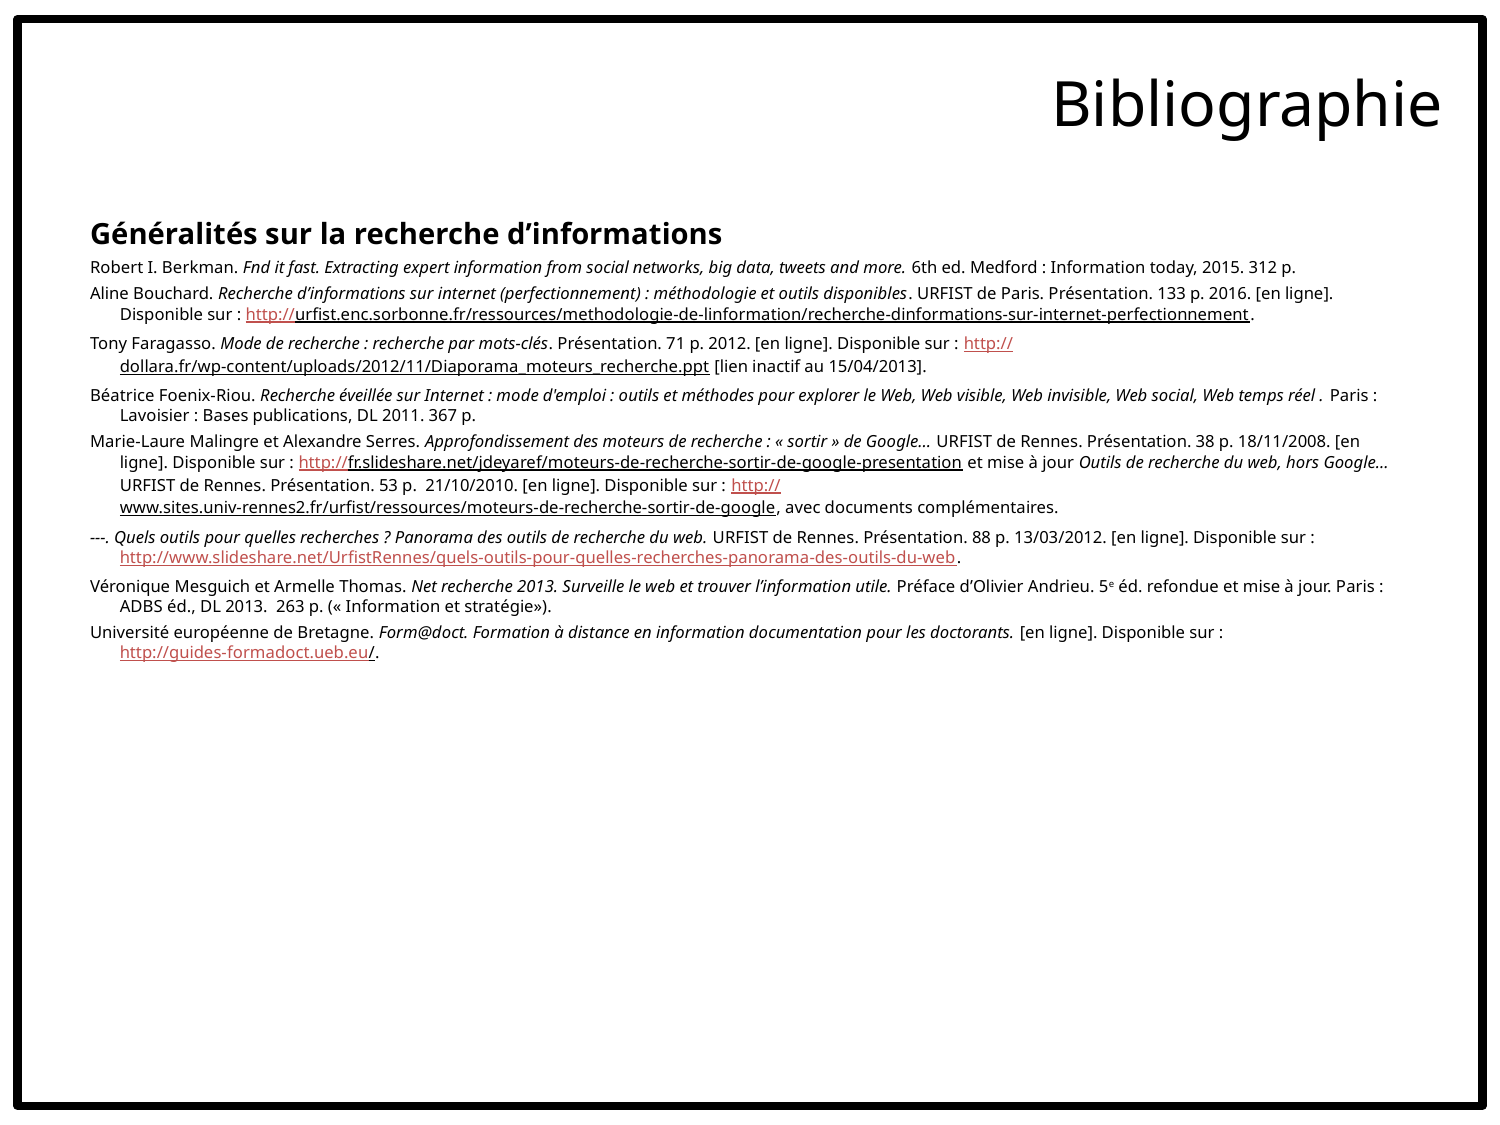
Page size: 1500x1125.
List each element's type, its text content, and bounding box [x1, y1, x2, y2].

text_box [16, 17, 1484, 1108]
list Généralités sur la recherche d’informations Robert I. Berkman. Fnd it fast. Extracting expert information from social networks, big data, tweets and more. 6th ed. Medford : Information today, 2015. 312 p. Aline Bouchard. Recherche d’informations sur internet (perfectionnement) : méthodologie et outils disponibles. URFIST de Paris. Présentation. 133 p. 2016. [en ligne]. Disponible sur : http://urfist.enc.sorbonne.fr/ressources/methodologie-de-linformation/recherche-dinformations-sur-internet-perfectionnement. Tony Faragasso. Mode de recherche : recherche par mots-clés. Présentation. 71 p. 2012. [en ligne]. Disponible sur : http://dollara.fr/wp-content/uploads/2012/11/Diaporama_moteurs_recherche.ppt [lien inactif au 15/04/2013]. Béatrice Foenix-Riou. Recherche éveillée sur Internet : mode d'emploi : outils et méthodes pour explorer le Web, Web visible, Web invisible, Web social, Web temps réel . Paris : Lavoisier : Bases publications, DL 2011. 367 p. Marie-Laure Malingre et Alexandre Serres. Approfondissement des moteurs de recherche : « sortir » de Google… URFIST de Rennes. Présentation. 38 p. 18/11/2008. [en ligne]. Disponible sur : http://fr.slideshare.net/jdeyaref/moteurs-de-recherche-sortir-de-google-presentation et mise à jour Outils de recherche du web, hors Google… URFIST de Rennes. Présentation. 53 p. 21/10/2010. [en ligne]. Disponible sur : http://www.sites.univ-rennes2.fr/urfist/ressources/moteurs-de-recherche-sortir-de-google, avec documents complémentaires. ---. Quels outils pour quelles recherches ? Panorama des outils de recherche du web. URFIST de Rennes. Présentation. 88 p. 13/03/2012. [en ligne]. Disponible sur : http://www.slideshare.net/UrfistRennes/quels-outils-pour-quelles-recherches-panorama-des-outils-du-web. Véronique Mesguich et Armelle Thomas. Net recherche 2013. Surveille le web et trouver l’information utile. Préface d’Olivier Andrieu. 5e éd. refondue et mise à jour. Paris : ADBS éd., DL 2013. 263 p. (« Information et stratégie»). Université européenne de Bretagne. Form@doct. Formation à distance en information documentation pour les doctorants. [en ligne]. Disponible sur : http://guides-formadoct.ueb.eu/. [75, 208, 1425, 1071]
text_box Bibliographie [108, 42, 1459, 161]
